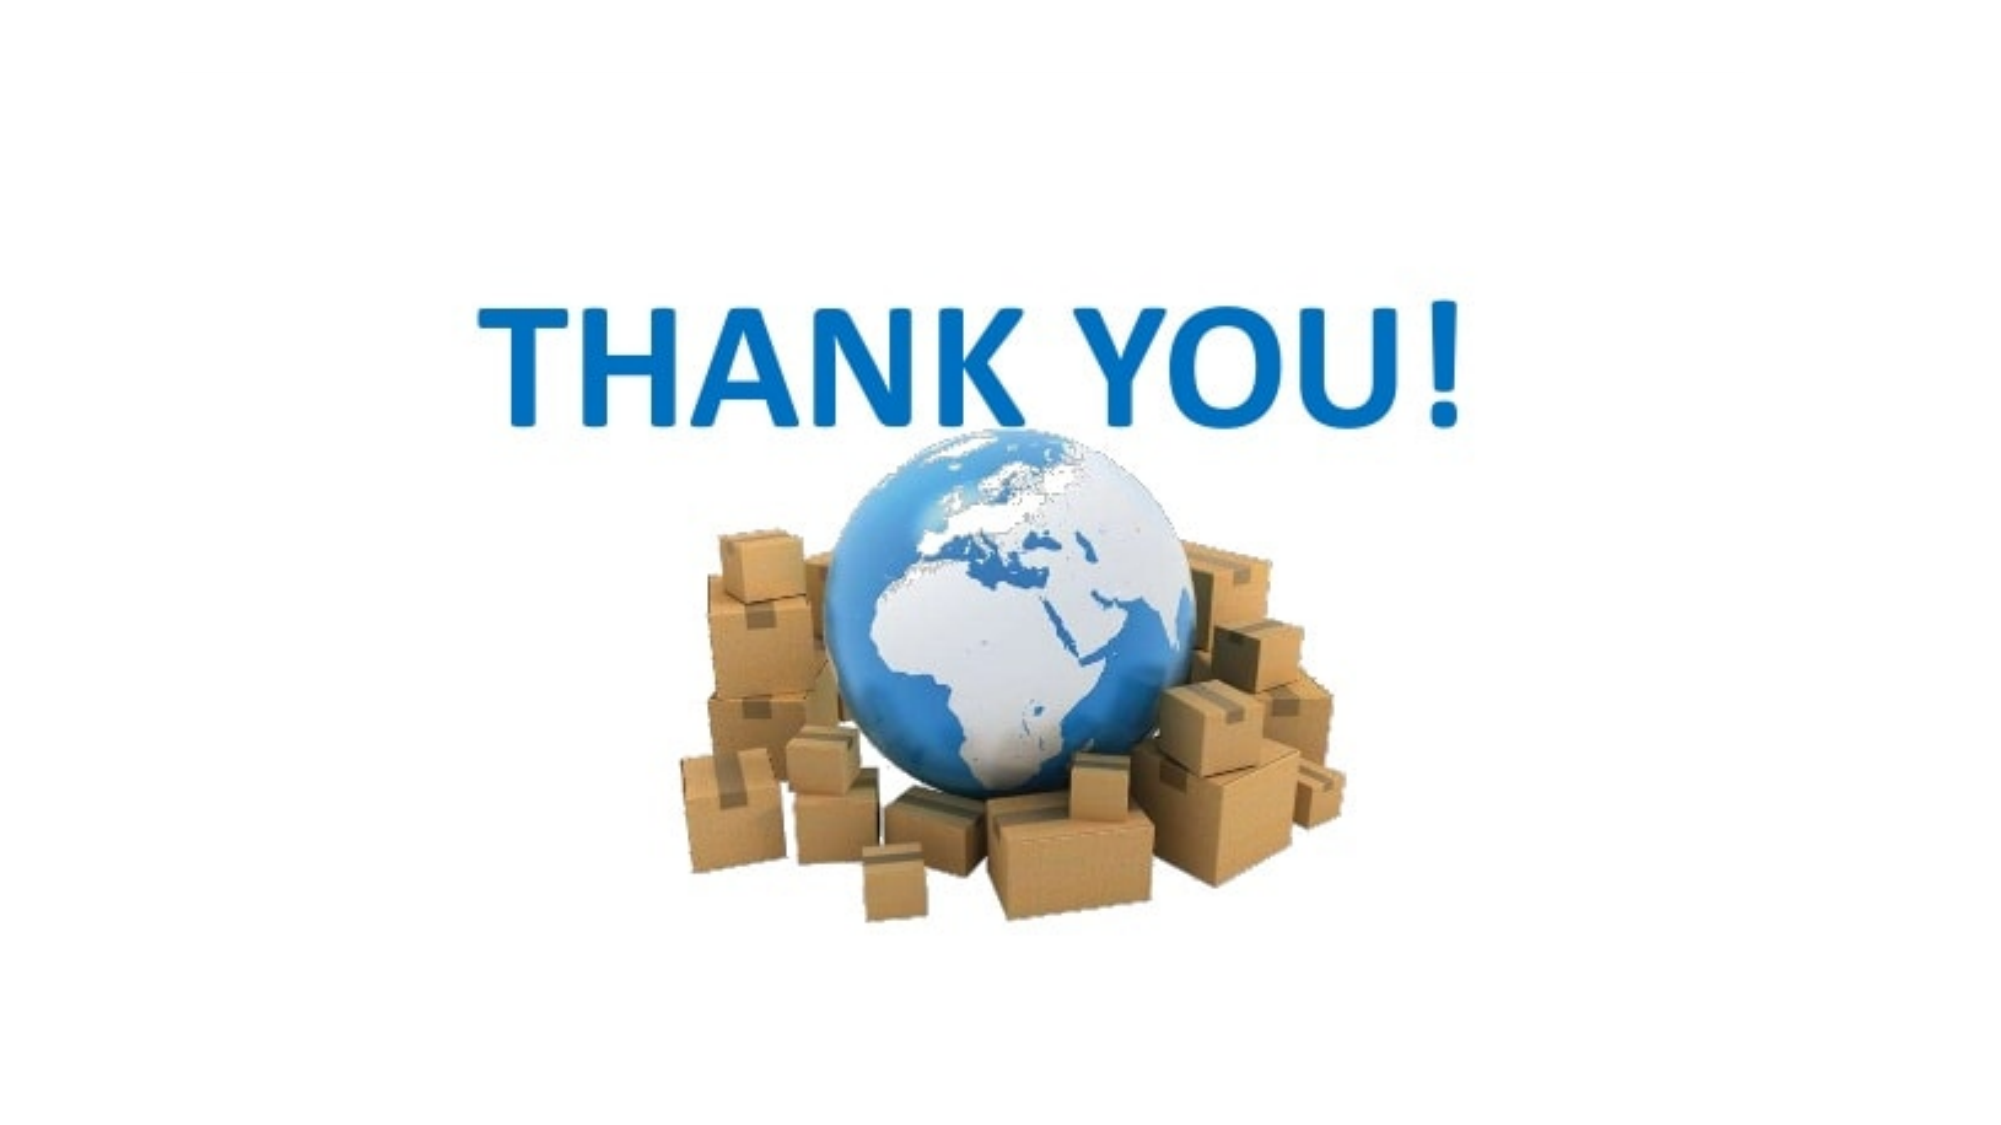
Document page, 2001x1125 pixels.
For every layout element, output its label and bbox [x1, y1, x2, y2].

picture [178, 71, 1745, 953]
